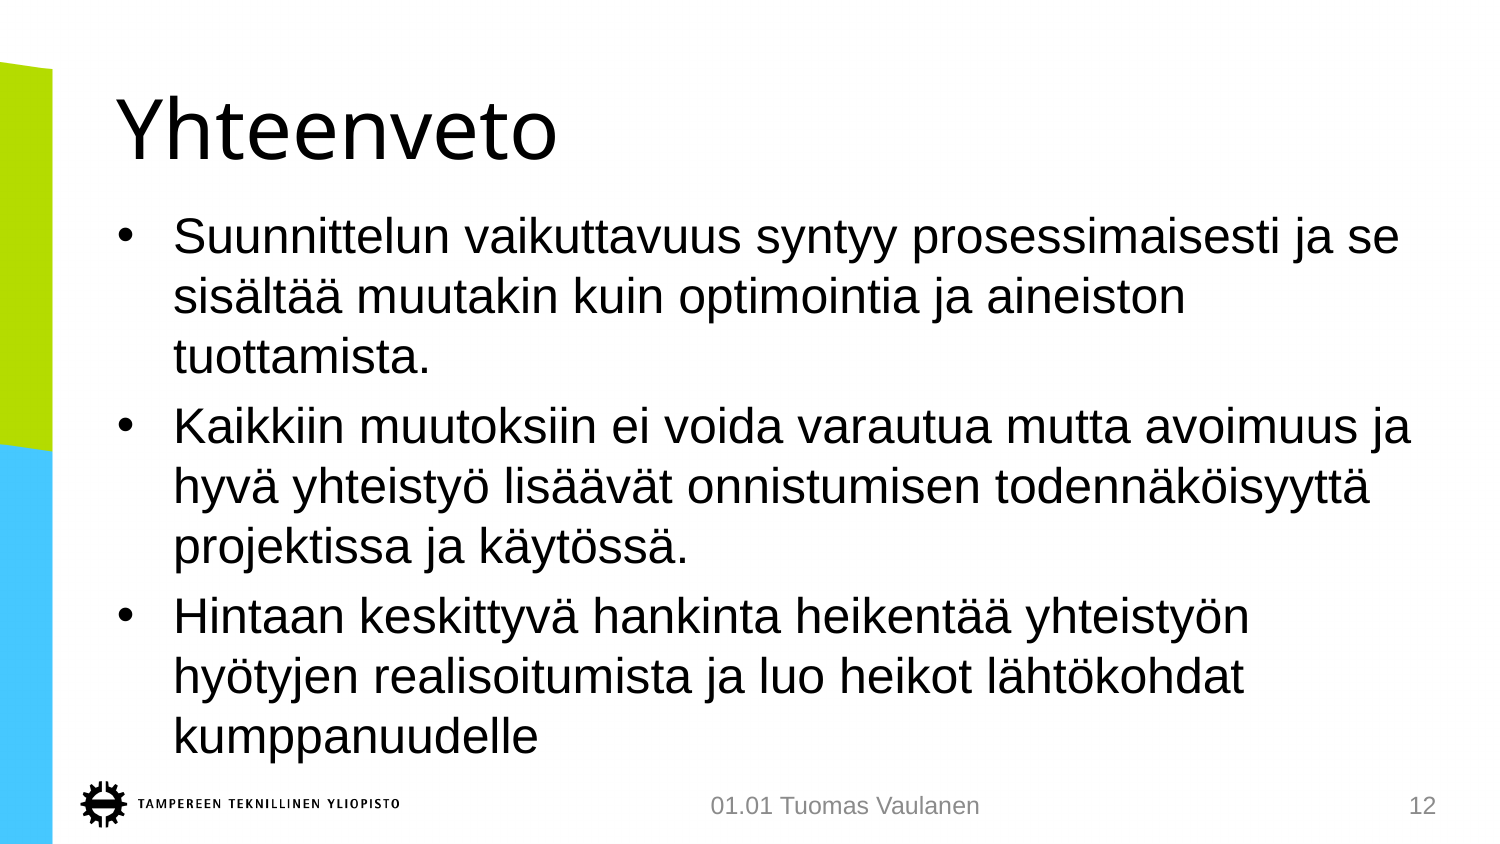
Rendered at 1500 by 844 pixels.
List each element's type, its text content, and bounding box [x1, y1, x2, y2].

list Suunnittelun vaikuttavuus syntyy prosessimaisesti ja se sisältää muutakin kuin optimointia ja aineiston tuottamista. Kaikkiin muutoksiin ei voida varautua mutta avoimuus ja hyvä yhteistyö lisäävät onnistumisen todennäköisyyttä projektissa ja käytössä. Hintaan keskittyvä hankinta heikentää yhteistyön hyötyjen realisoitumista ja luo heikot lähtökohdat kumppanuudelle [101, 196, 1452, 741]
picture [0, 0, 1500, 844]
title Yhteenveto [101, 56, 1452, 196]
slide_number 12 [1340, 782, 1452, 827]
footer 01.01 Tuomas Vaulanen [572, 782, 1120, 827]
